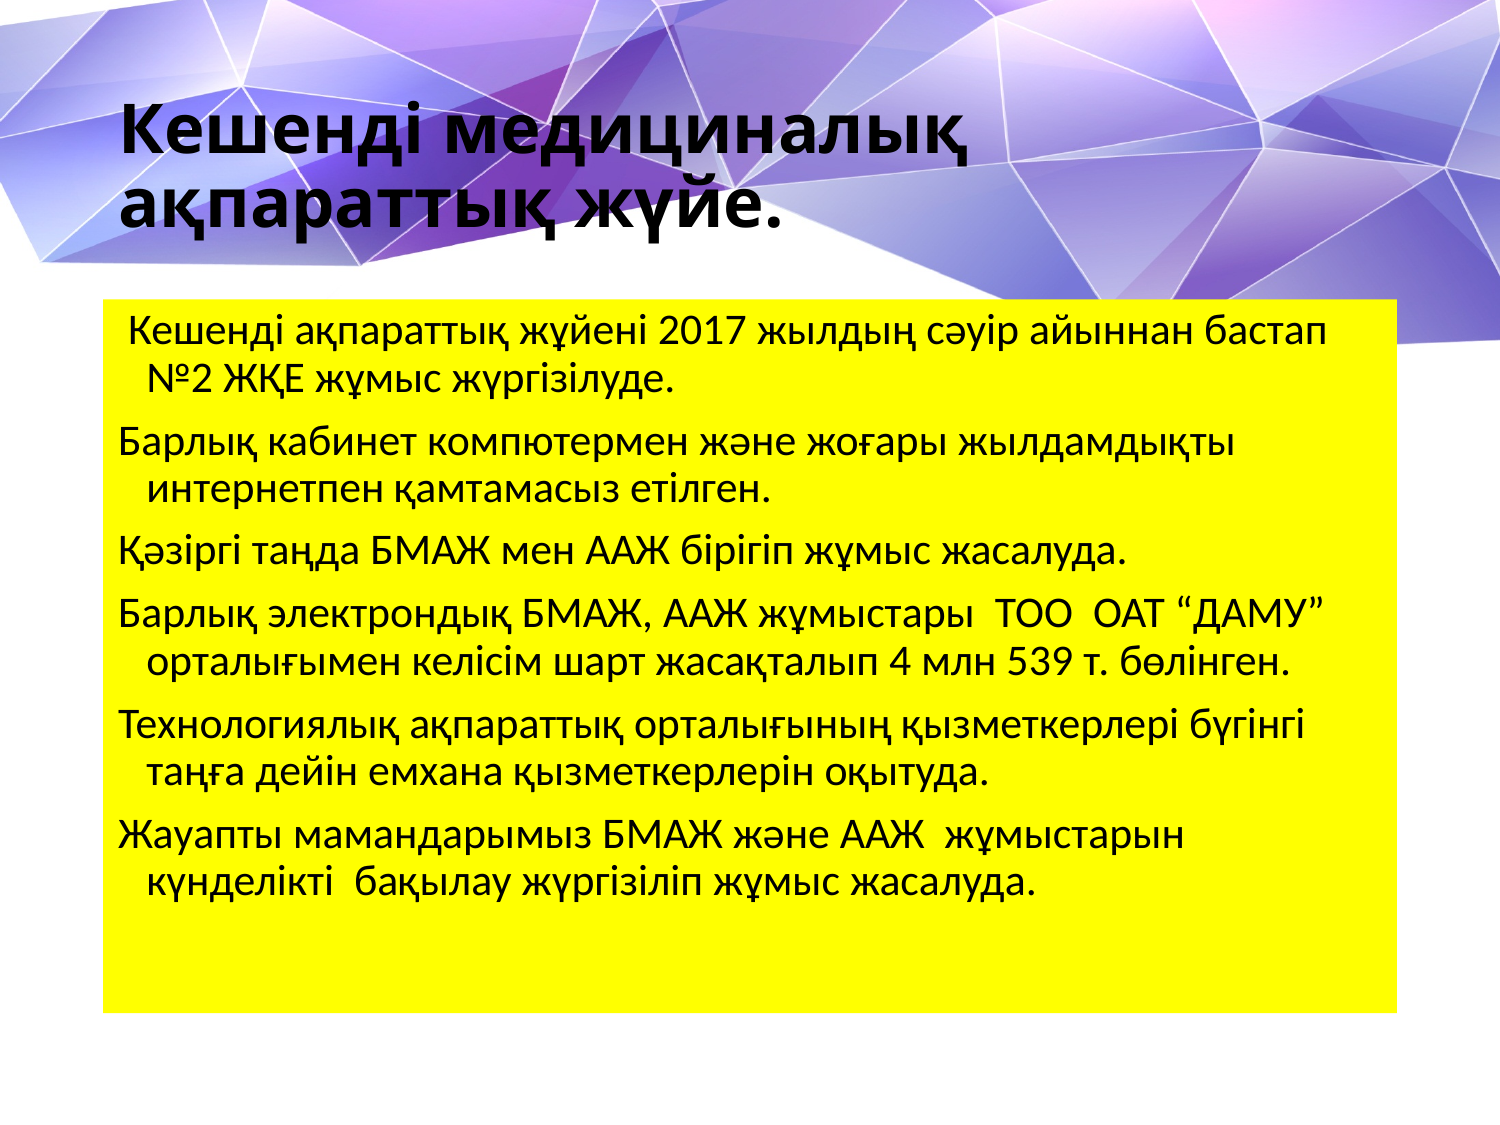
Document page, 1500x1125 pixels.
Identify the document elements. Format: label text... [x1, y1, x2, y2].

picture [0, 0, 1500, 1125]
title Кешенді медициналық ақпараттық жүйе. [103, 59, 1397, 278]
list Кешенді ақпараттық жұйені 2017 жылдың сәуір айыннан бастап №2 ЖҚЕ жұмыс жүргізілуде. Барлық кабинет компютермен және жоғары жылдамдықты интернетпен қамтамасыз етілген. Қәзіргі таңда БМАЖ мен ААЖ бірігіп жұмыс жасалуда. Барлық электрондық БМАЖ, ААЖ жұмыстары ТОО ОАТ “ДАМУ” орталығымен келісім шарт жасақталып 4 млн 539 т. бөлінген. Технологиялық ақпараттық орталығының қызметкерлері бүгінгі таңға дейін емхана қызметкерлерін оқытуда. Жауапты мамандарымыз БМАЖ және ААЖ жұмыстарын күнделікті бақылау жүргізіліп жұмыс жасалуда. [103, 299, 1397, 1014]
